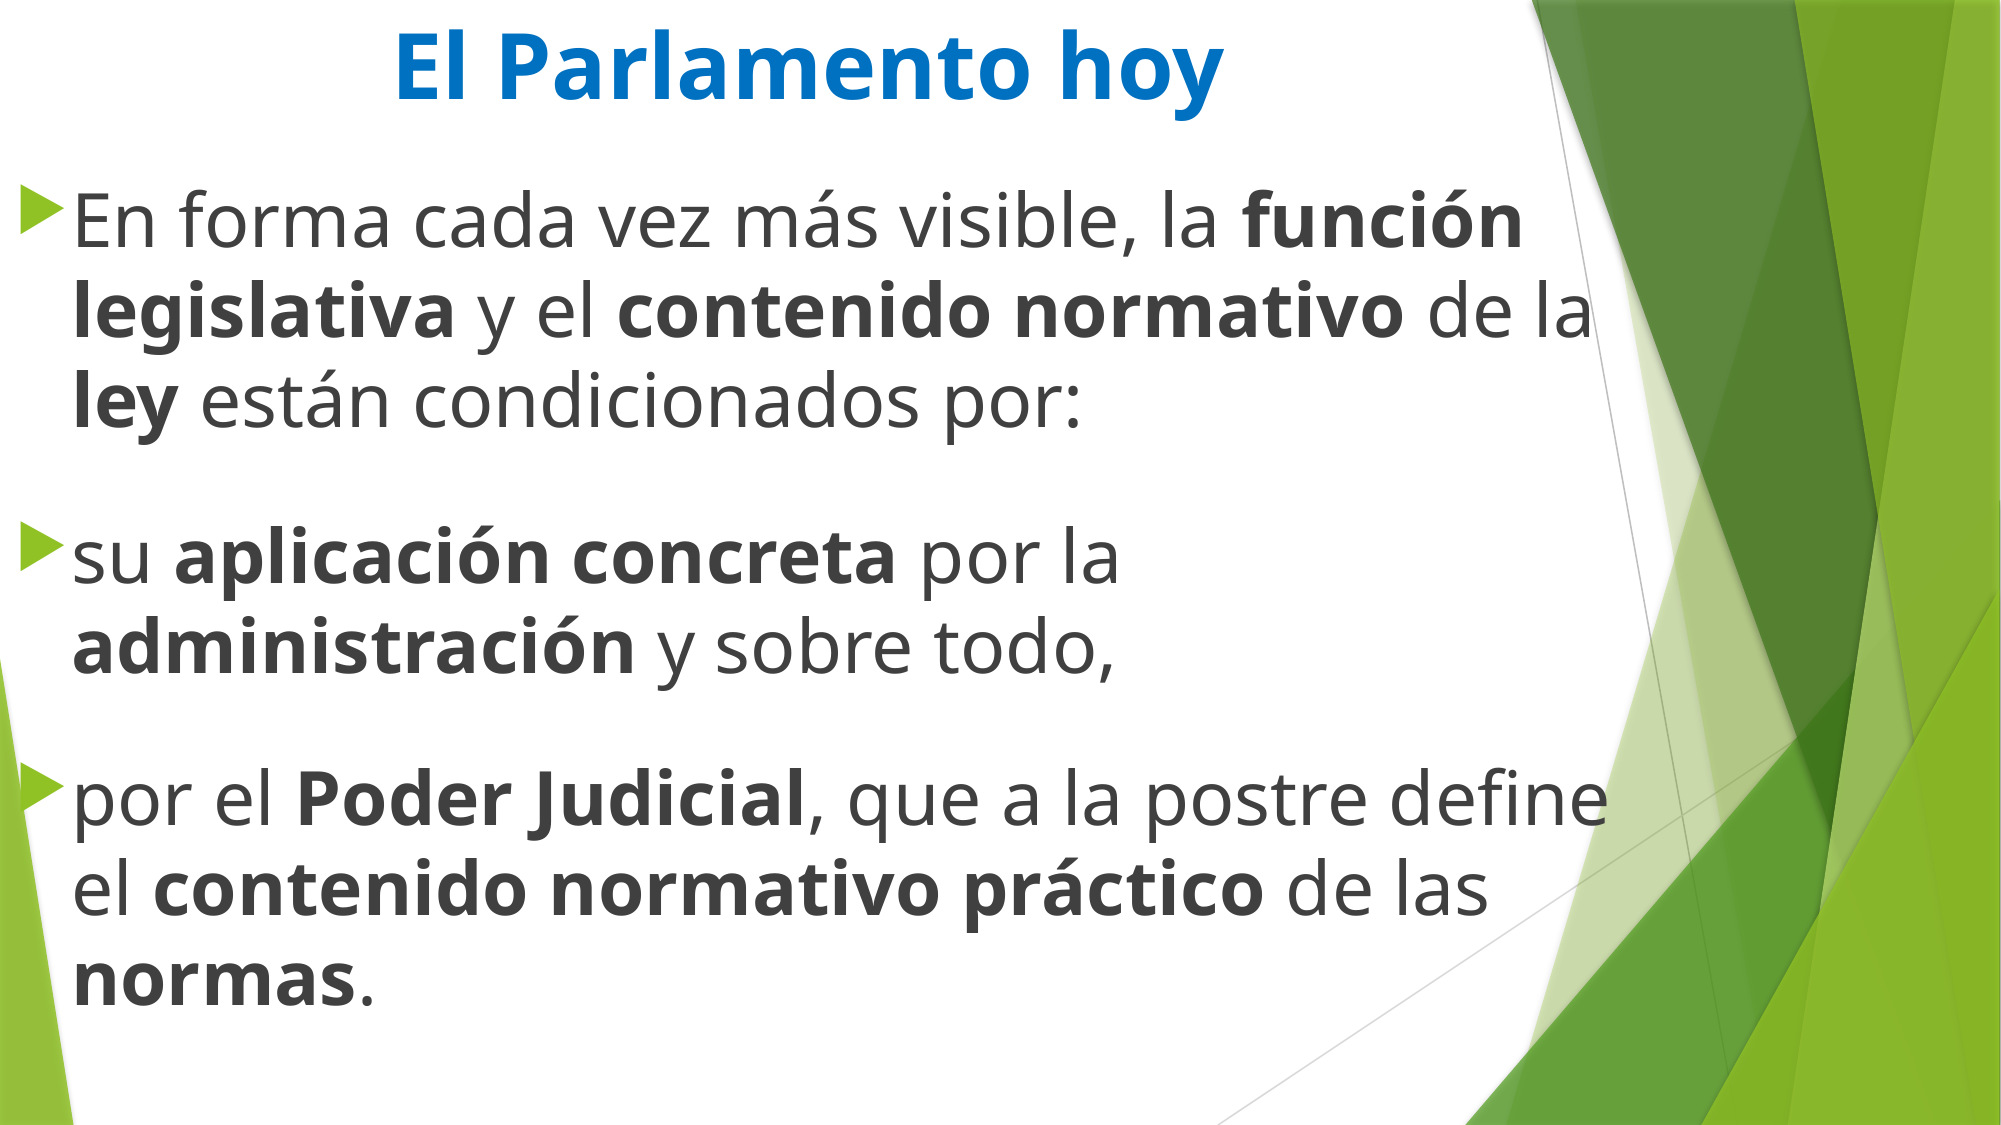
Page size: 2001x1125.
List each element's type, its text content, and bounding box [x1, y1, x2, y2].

list En forma cada vez más visible, la función legislativa y el contenido normativo de la ley están condicionados por: su aplicación concreta por la administración y sobre todo, por el Poder Judicial, que a la postre define el contenido normativo práctico de las normas. [0, 164, 1669, 1125]
title El Parlamento hoy [0, 0, 1617, 148]
